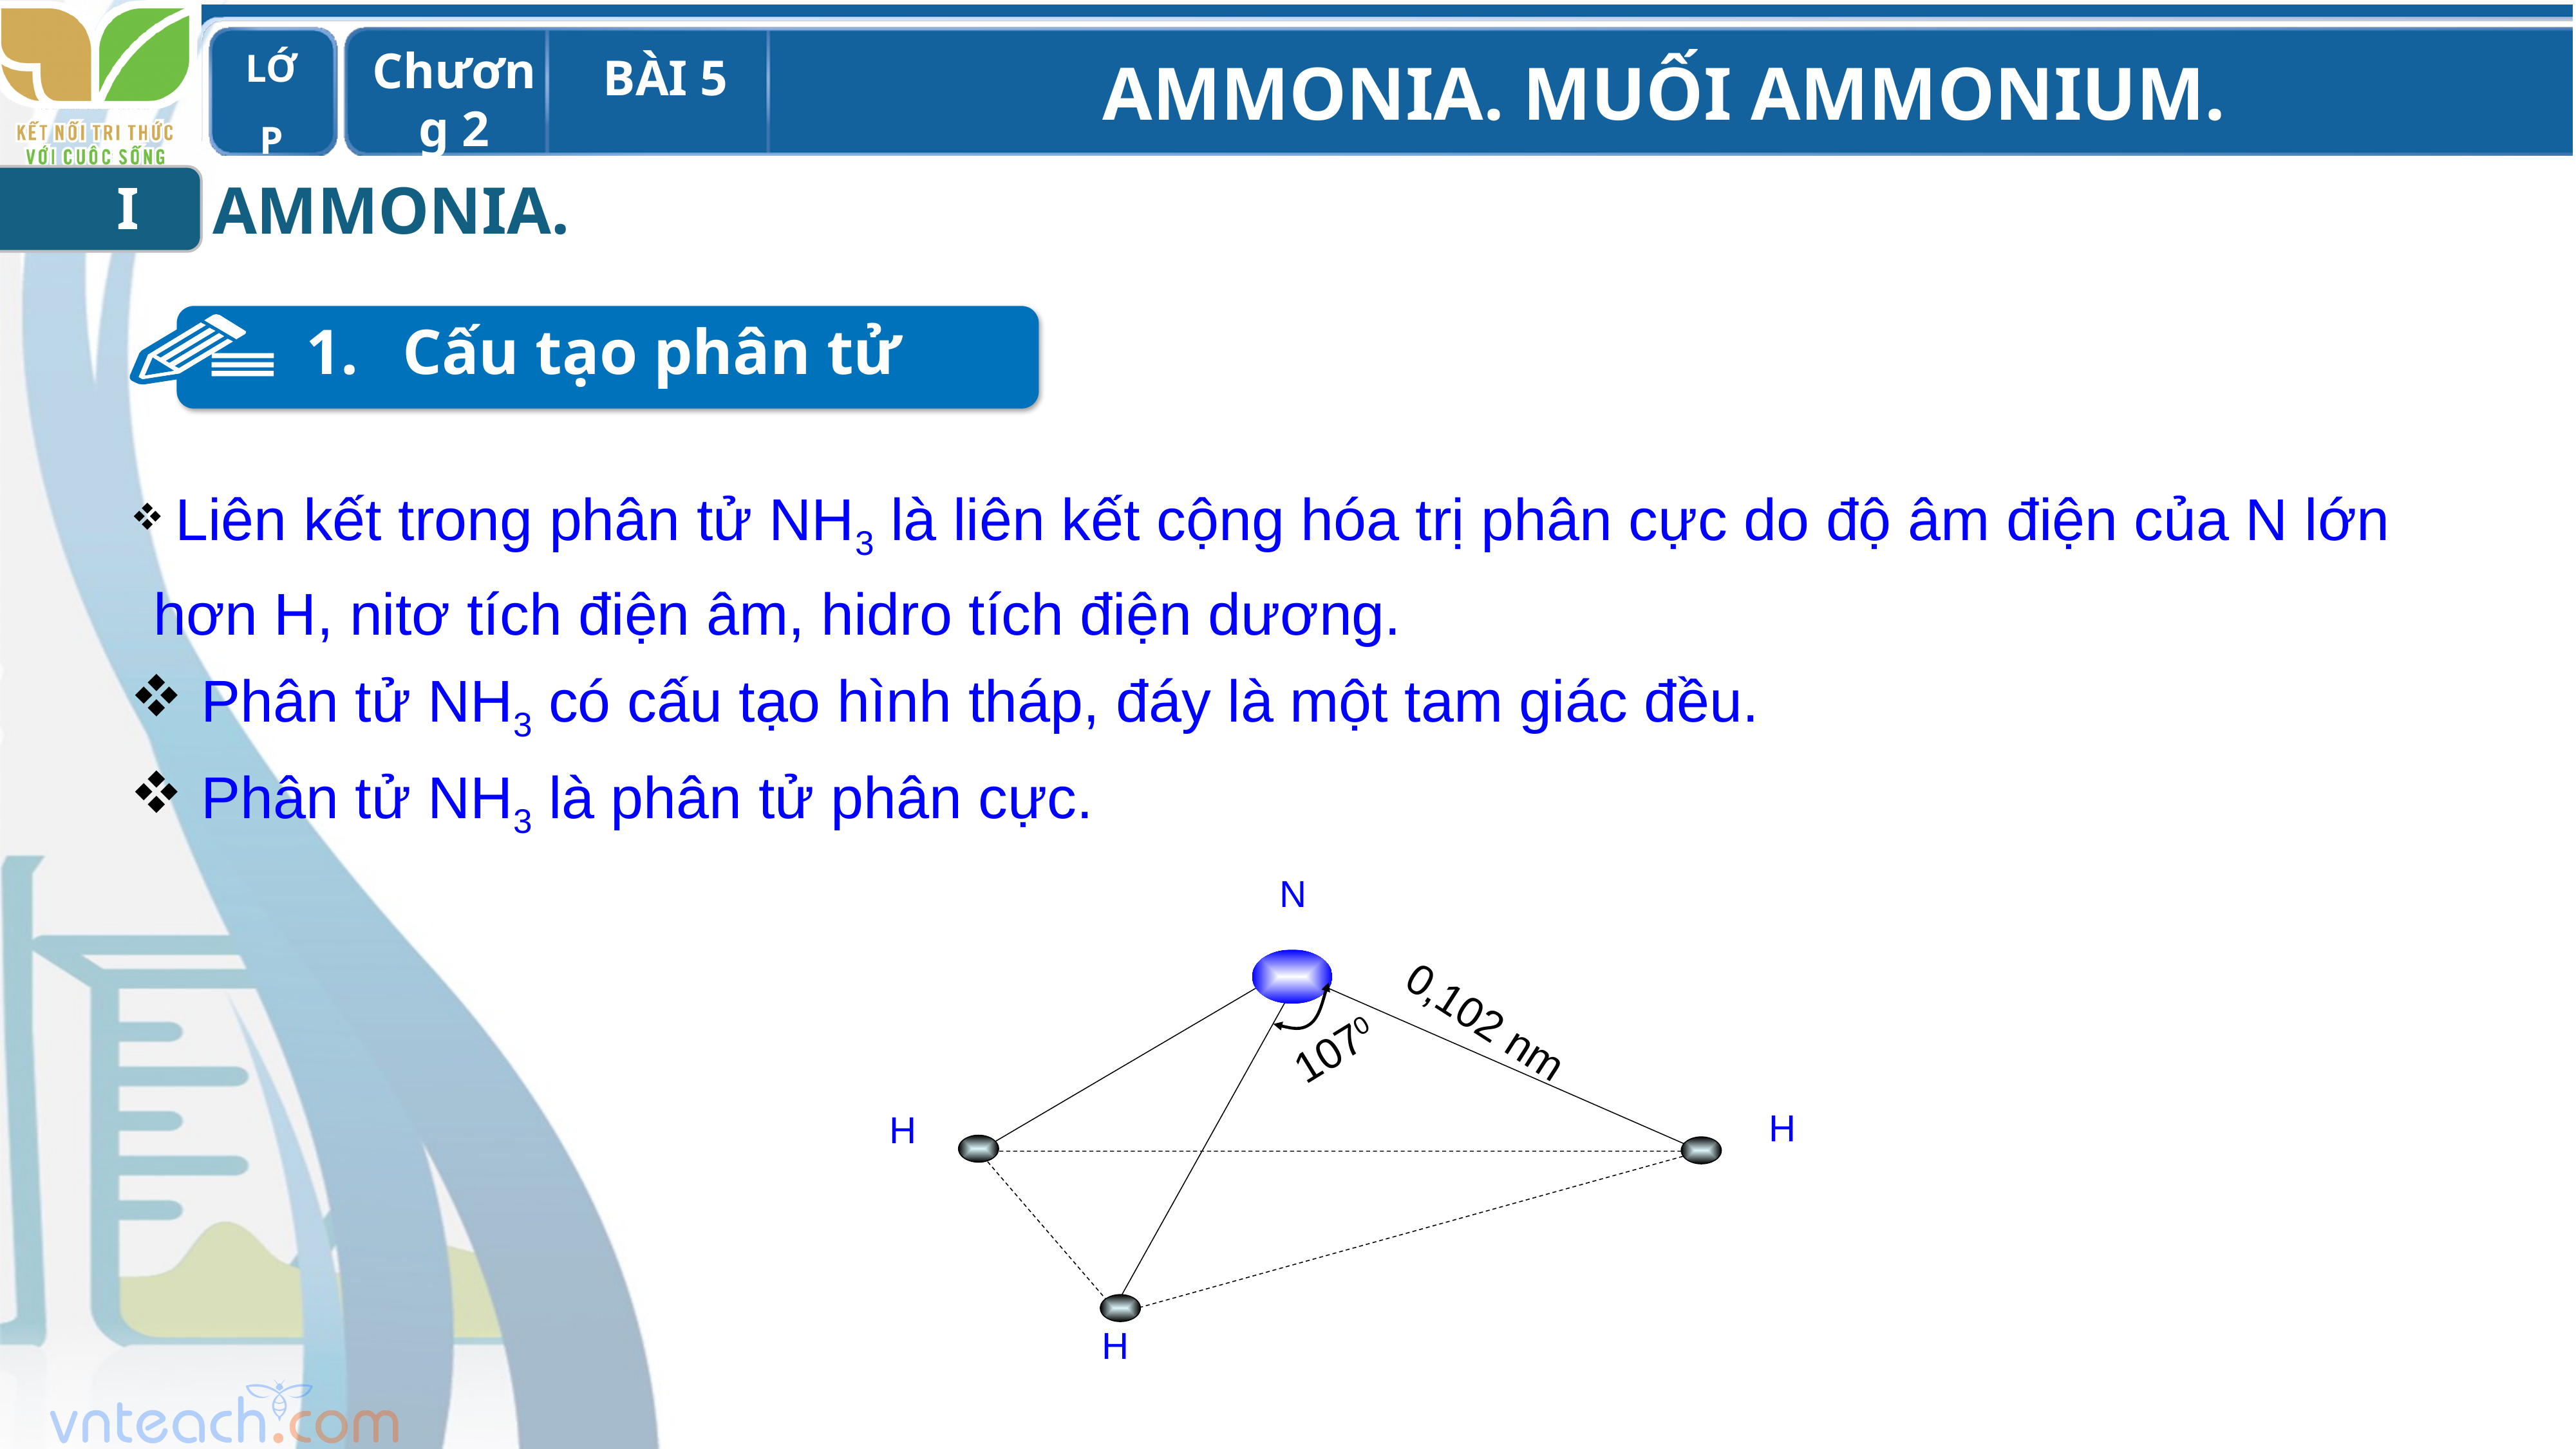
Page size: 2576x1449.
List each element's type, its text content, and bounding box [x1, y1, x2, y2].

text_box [845, 865, 1841, 1410]
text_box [129, 306, 1039, 409]
picture [0, 0, 2576, 1449]
text_box Liên kết trong phân tử NH3 là liên kết cộng hóa trị phân cực do độ âm điện của N lớn hơn H, nitơ tích điện âm, hidro tích điện dương. Phân tử NH3 có cấu tạo hình tháp, đáy là một tam giác đều. Phân tử NH3 là phân tử phân cực. [121, 460, 2491, 845]
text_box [0, 165, 2029, 253]
